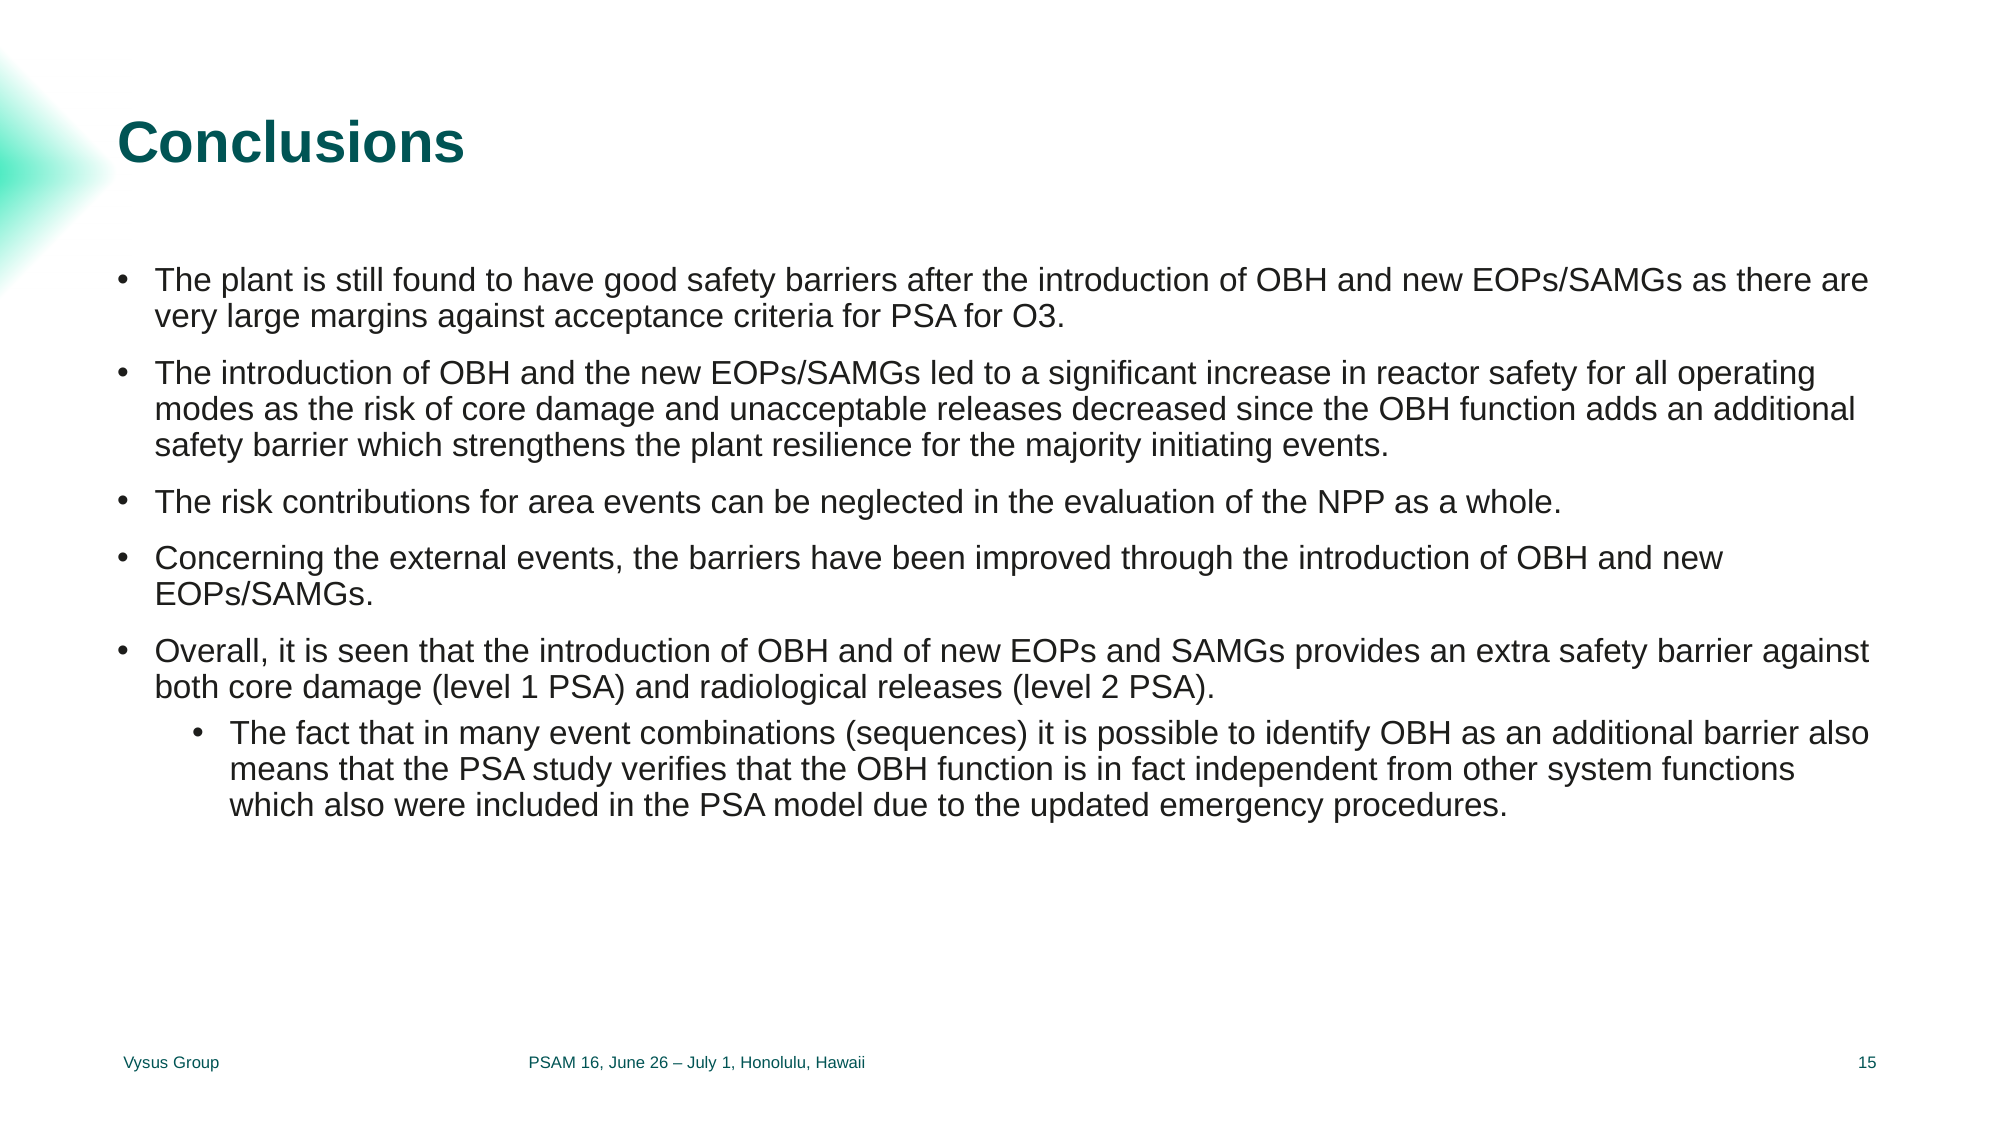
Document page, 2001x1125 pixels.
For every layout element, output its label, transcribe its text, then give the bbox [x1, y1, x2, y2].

slide_number 15 [1649, 1044, 1892, 1079]
title Conclusions [102, 104, 1892, 220]
list The plant is still found to have good safety barriers after the introduction of OBH and new EOPs/SAMGs as there are very large margins against acceptance criteria for PSA for O3. The introduction of OBH and the new EOPs/SAMGs led to a significant increase in reactor safety for all operating modes as the risk of core damage and unacceptable releases decreased since the OBH function adds an additional safety barrier which strengthens the plant resilience for the majority initiating events. The risk contributions for area events can be neglected in the evaluation of the NPP as a whole. Concerning the external events, the barriers have been improved through the introduction of OBH and new EOPs/SAMGs. Overall, it is seen that the introduction of OBH and of new EOPs and SAMGs provides an extra safety barrier against both core damage (level 1 PSA) and radiological releases (level 2 PSA). The fact that in many event combinations (sequences) it is possible to identify OBH as an additional barrier also means that the PSA study verifies that the OBH function is in fact independent from other system functions which also were included in the PSA model due to the updated emergency procedures. [102, 255, 1892, 951]
footer PSAM 16, June 26 – July 1, Honolulu, Hawaii [513, 1044, 1092, 1079]
slide_number Vysus Group [108, 1044, 323, 1079]
picture [0, 46, 132, 300]
